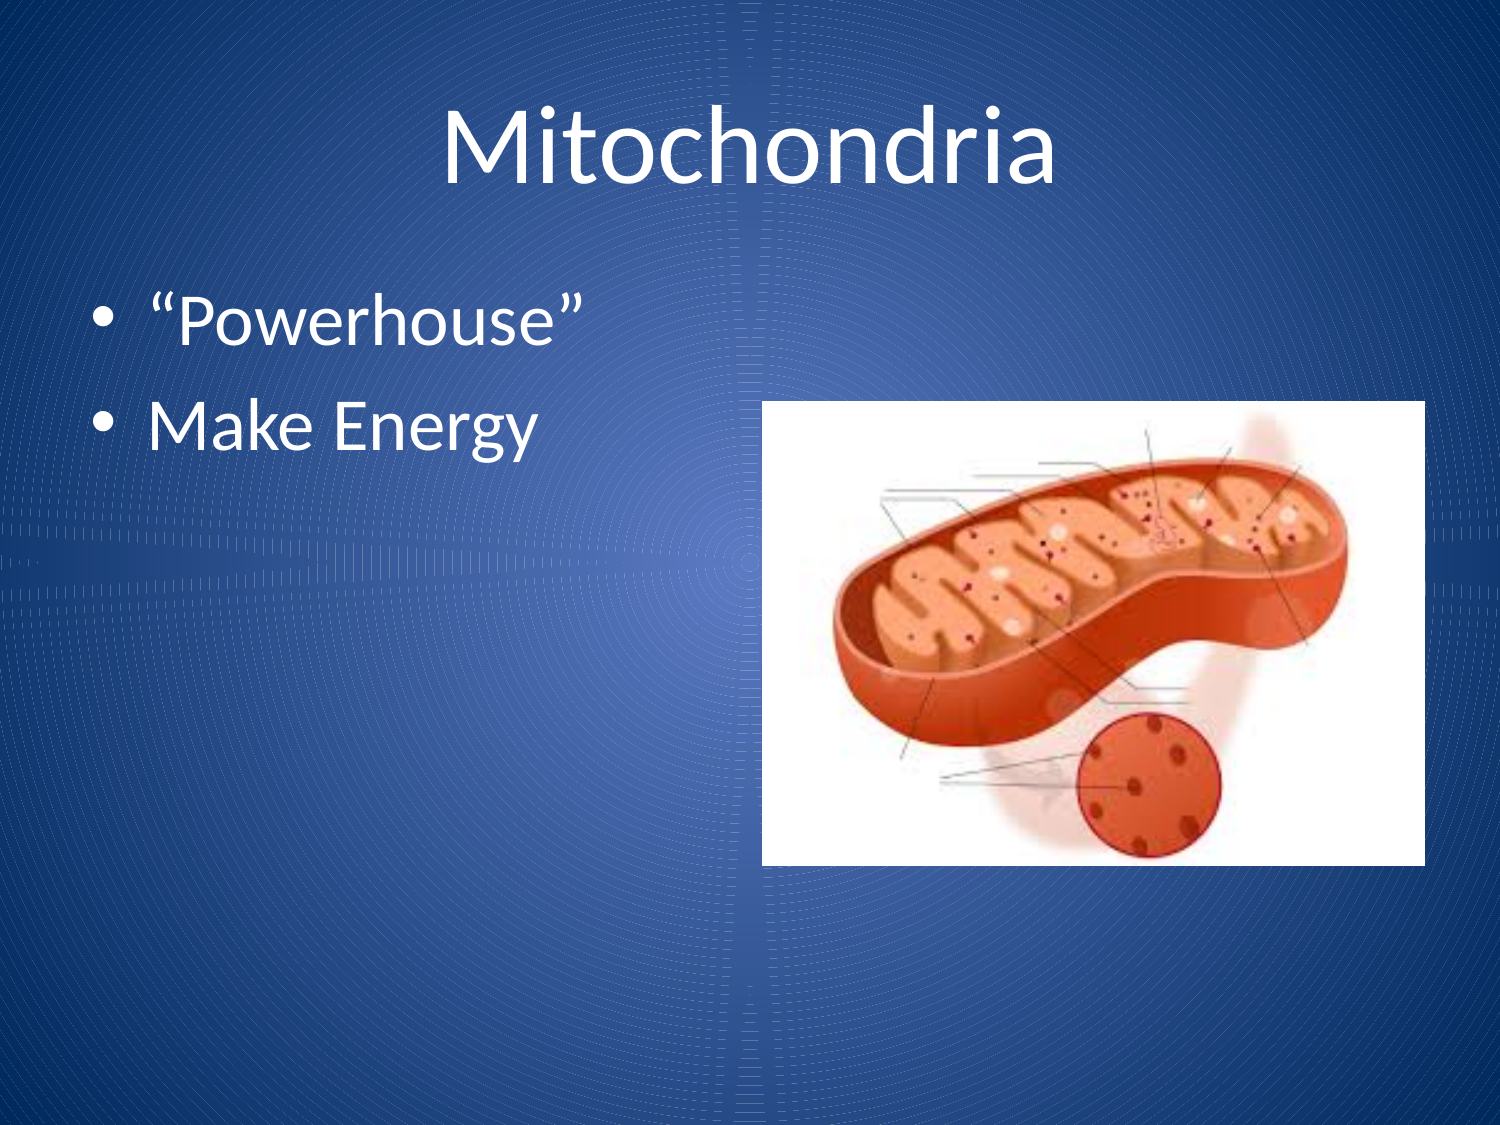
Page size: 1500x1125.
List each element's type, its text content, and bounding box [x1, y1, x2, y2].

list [762, 262, 1426, 1006]
title Mitochondria [75, 45, 1425, 233]
list “Powerhouse” Make Energy [75, 262, 738, 1005]
